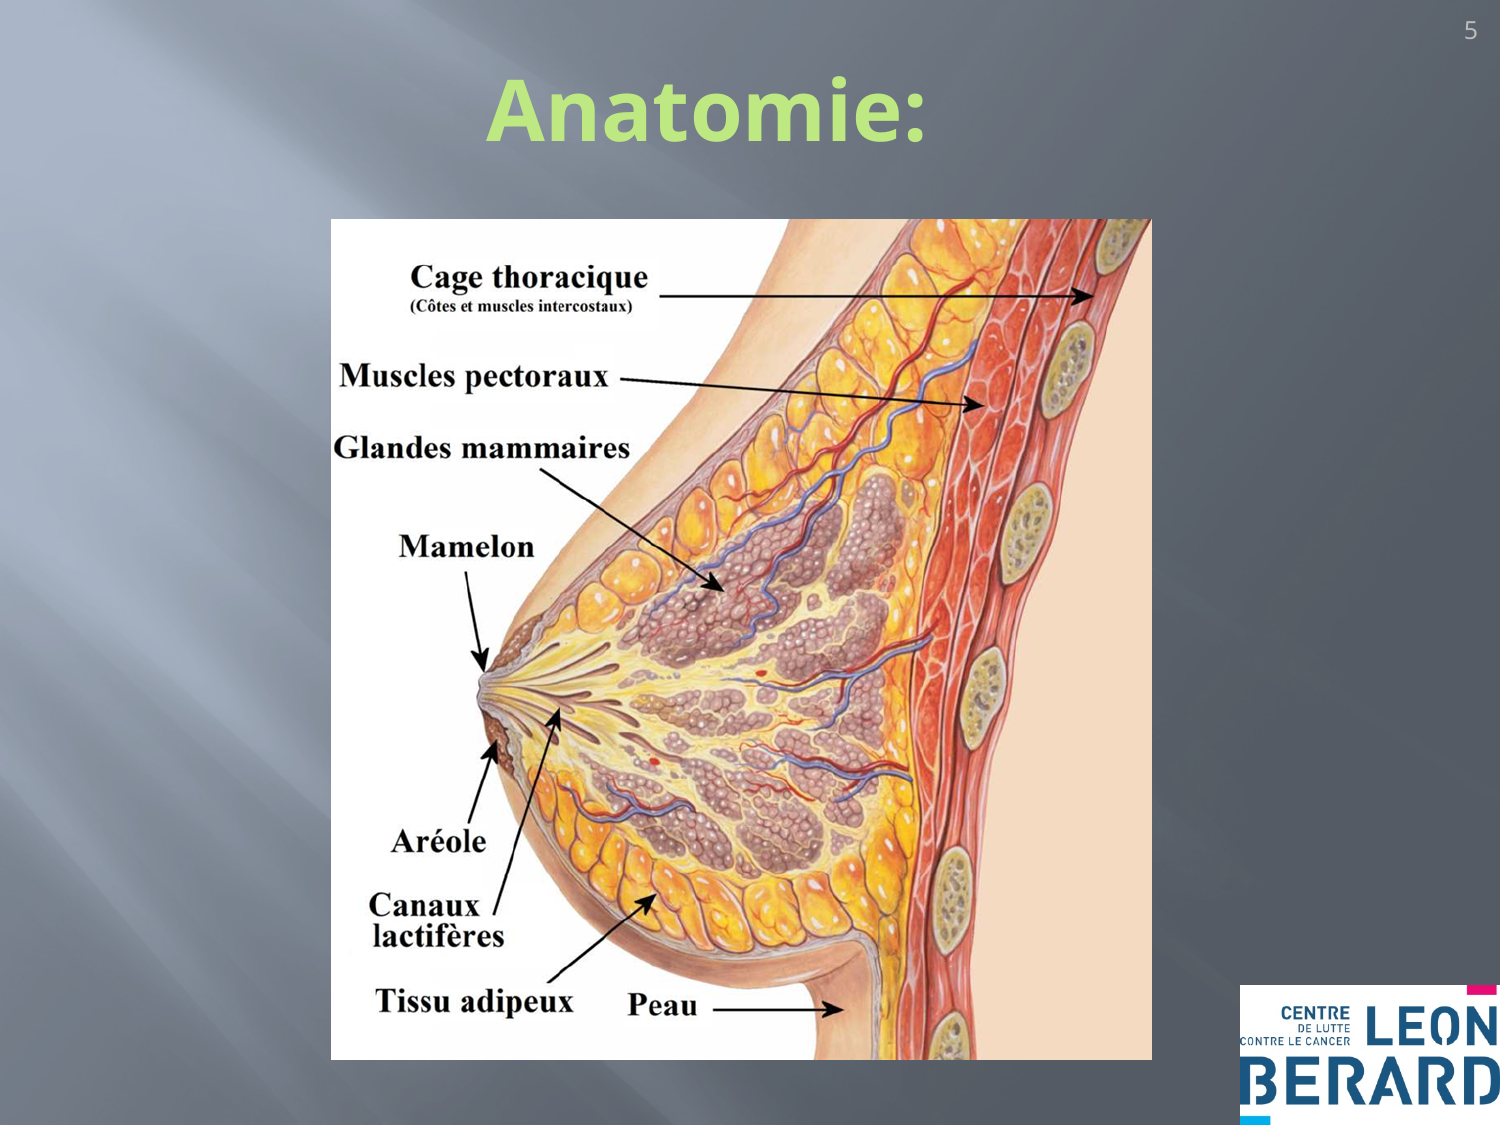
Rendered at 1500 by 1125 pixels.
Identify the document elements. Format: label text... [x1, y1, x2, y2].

picture [1239, 984, 1500, 1125]
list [330, 219, 1152, 1061]
slide_number 5 [1446, 0, 1479, 56]
text_box Anatomie: [471, 48, 943, 166]
